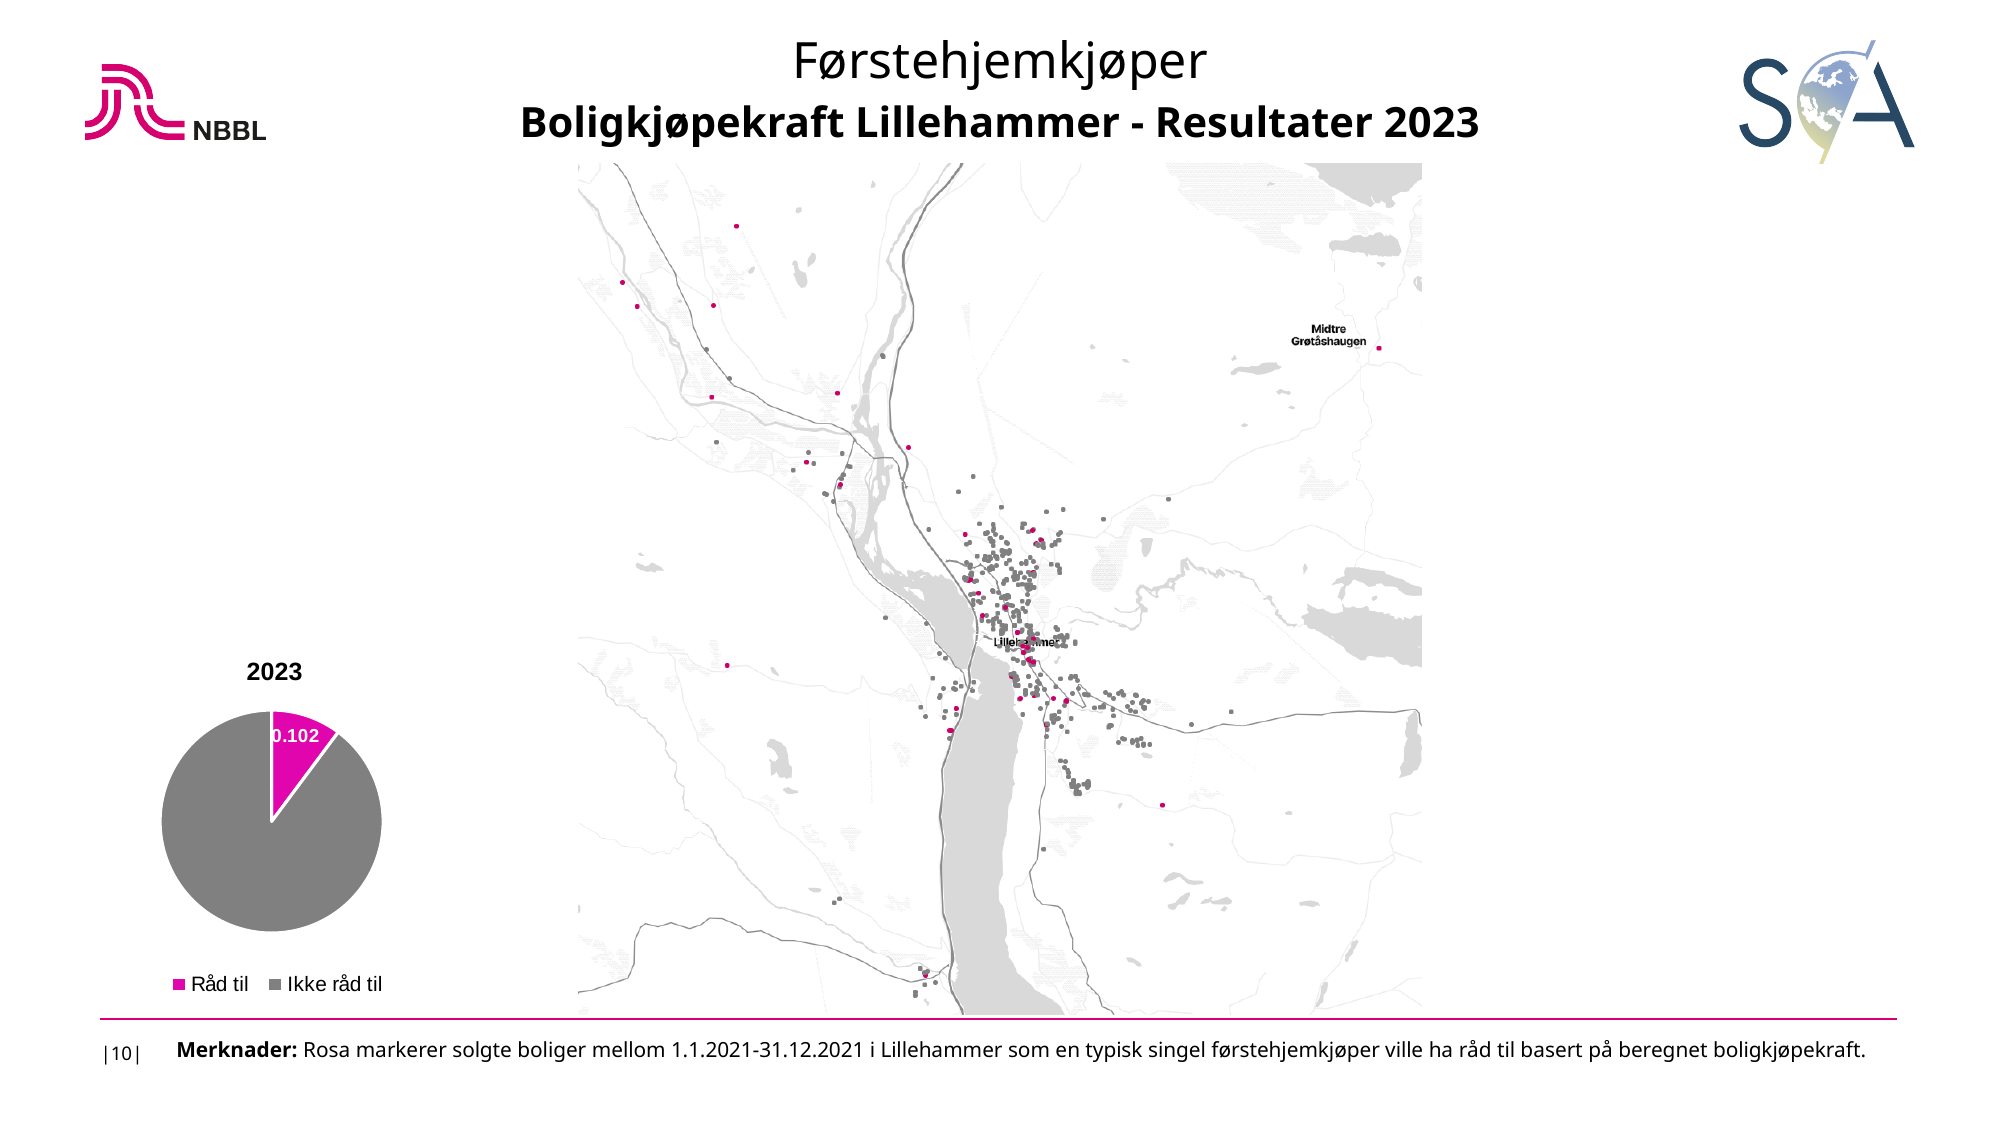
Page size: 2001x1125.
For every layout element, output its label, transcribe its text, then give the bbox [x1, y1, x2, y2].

text_box Merknader: Rosa markerer solgte boliger mellom 1.1.2021-31.12.2021 i Lillehammer som en typisk singel førstehjemkjøper ville ha råd til basert på beregnet boligkjøpekraft. [161, 1028, 1898, 1069]
picture [578, 163, 1422, 1015]
text_box Førstehjemkjøper [0, 20, 2000, 96]
picture [1739, 153, 1915, 164]
slide_number |10| [85, 1013, 162, 1074]
text_box Boligkjøpekraft Lillehammer - Resultater 2023 [0, 96, 2000, 153]
chart [30, 562, 525, 1003]
